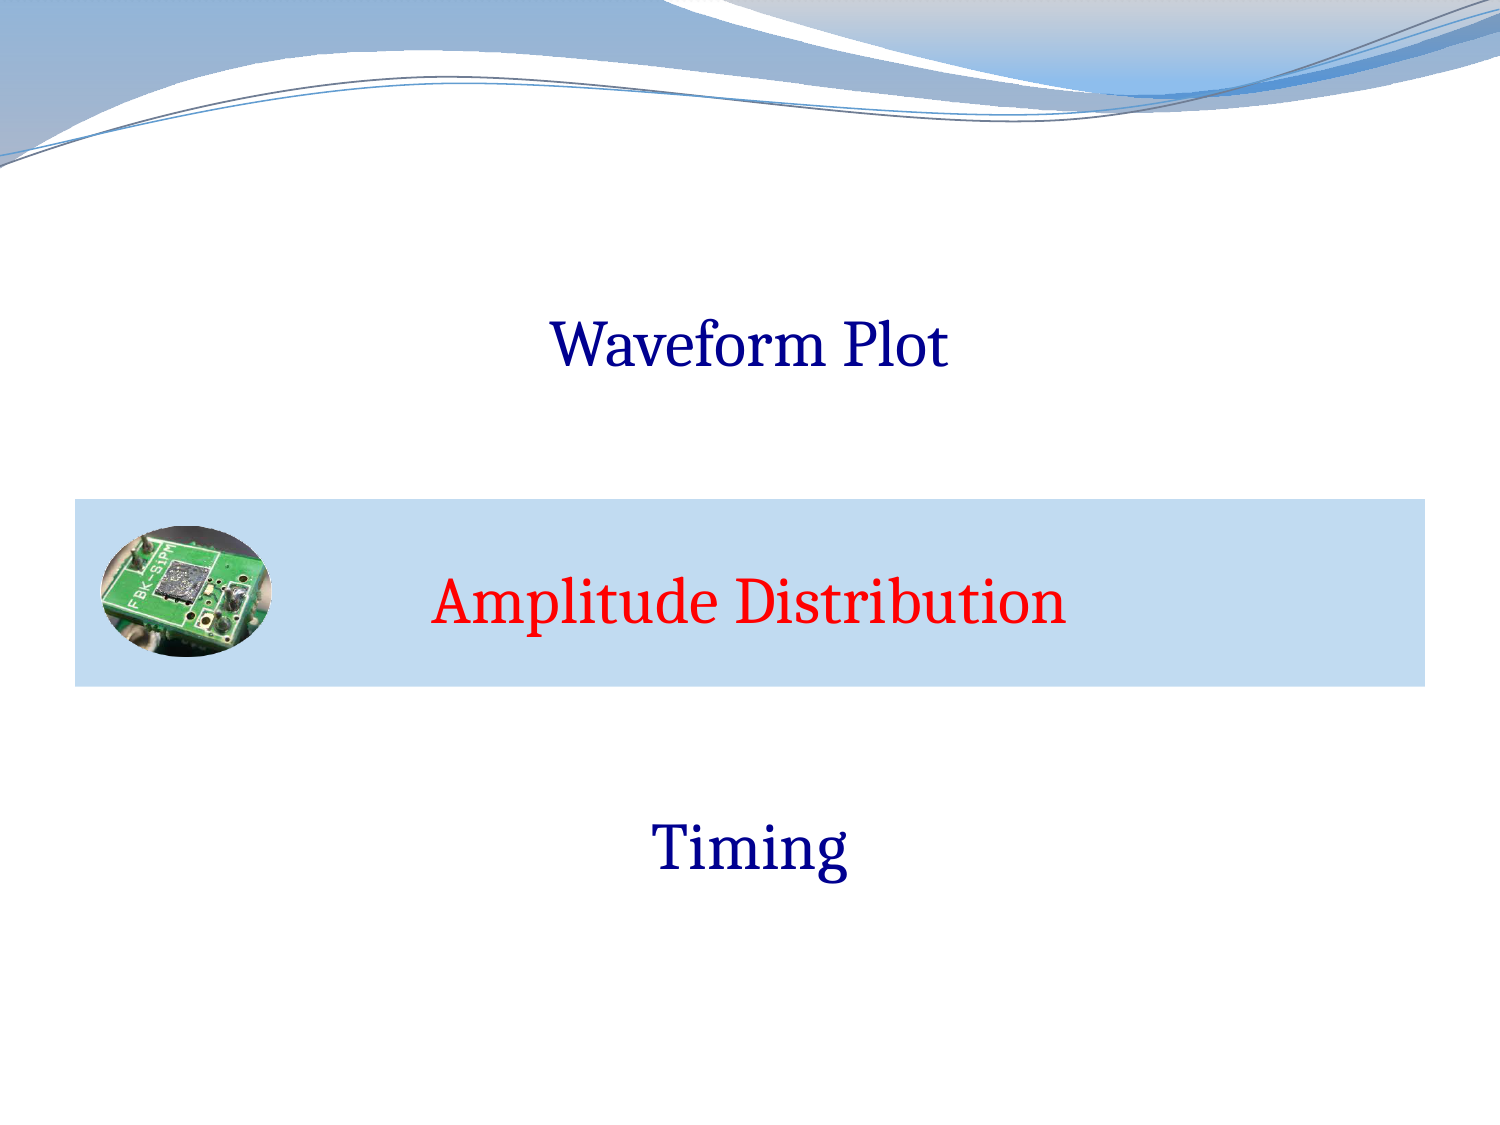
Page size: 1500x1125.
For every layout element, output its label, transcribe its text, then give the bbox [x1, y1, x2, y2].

text_box Waveform Plot [74, 245, 1425, 434]
picture [100, 526, 272, 657]
title Amplitude Distribution [75, 499, 1425, 687]
text_box Timing [74, 749, 1425, 937]
